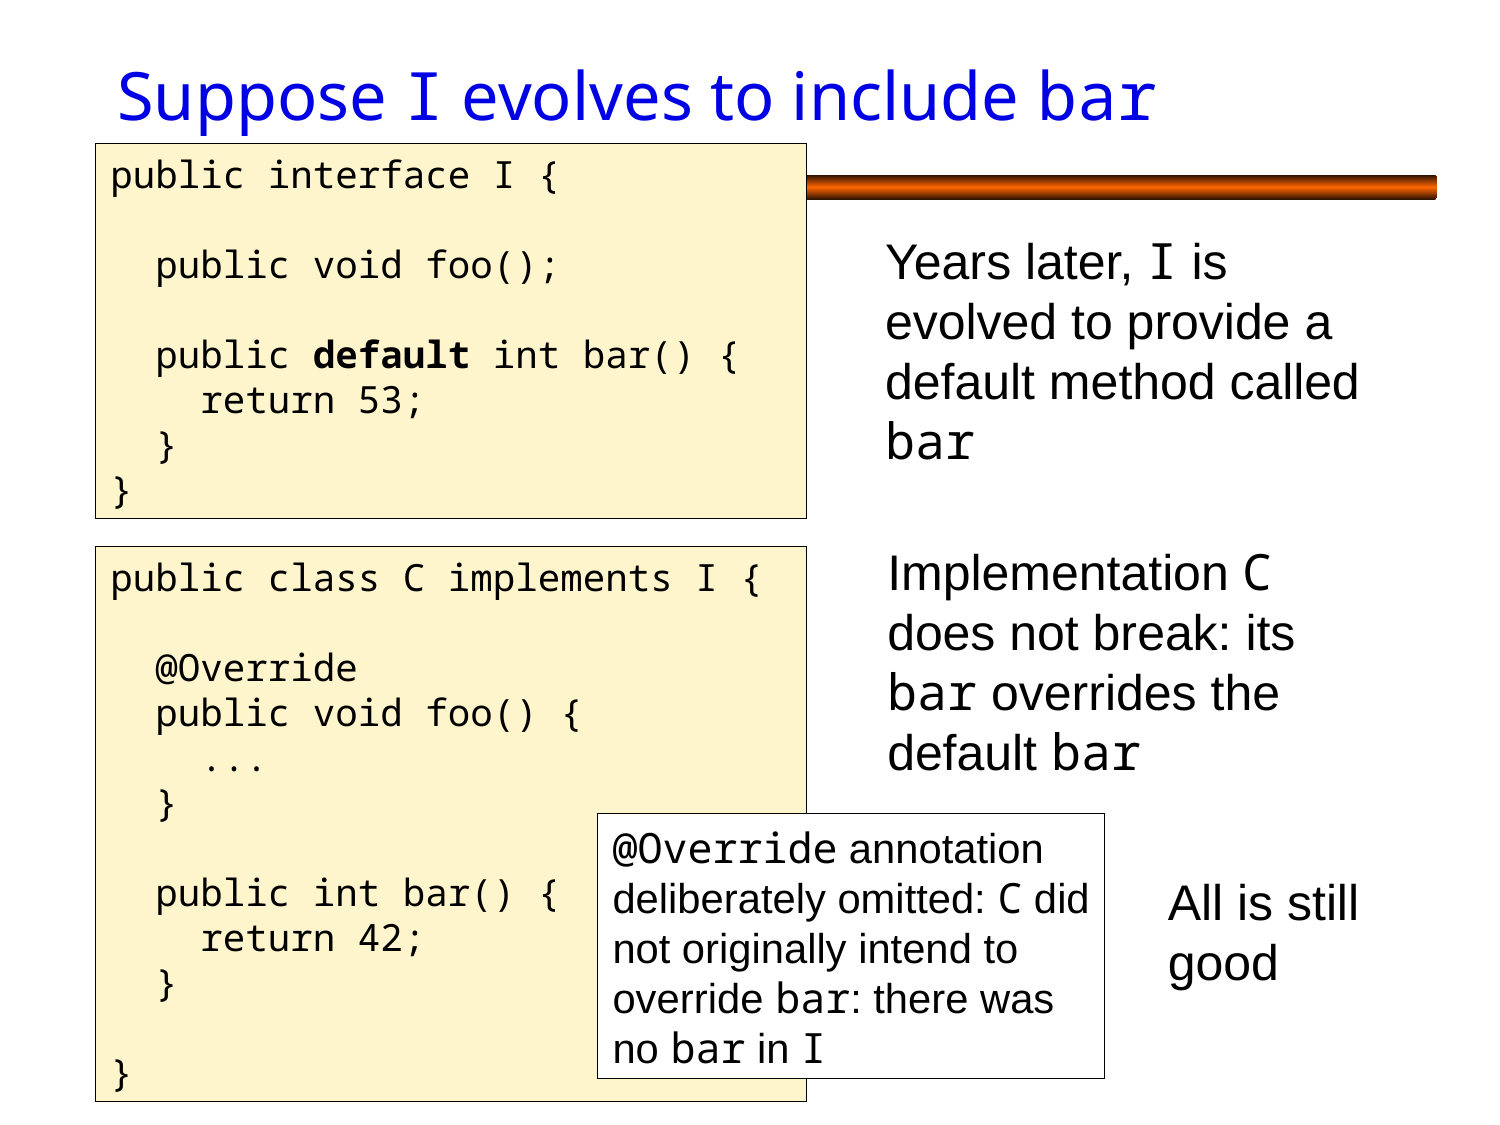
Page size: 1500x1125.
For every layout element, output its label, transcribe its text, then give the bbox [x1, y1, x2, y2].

text_box @Override annotation deliberately omitted: C did not originally intend to override bar: there was no bar in I [597, 813, 1105, 1079]
text_box All is still good [1153, 863, 1410, 998]
text_box Implementation C does not break: its bar overrides the default bar [872, 532, 1380, 788]
title Suppose I evolves to include bar [102, 18, 1440, 169]
text_box public class C implements I { @Override public void foo() { ... } public int bar() { return 42; } } [95, 546, 807, 1102]
text_box public interface I { public void foo(); public default int bar() { return 53; } } [95, 143, 807, 519]
text_box Years later, I is evolved to provide a default method called bar [870, 221, 1378, 477]
